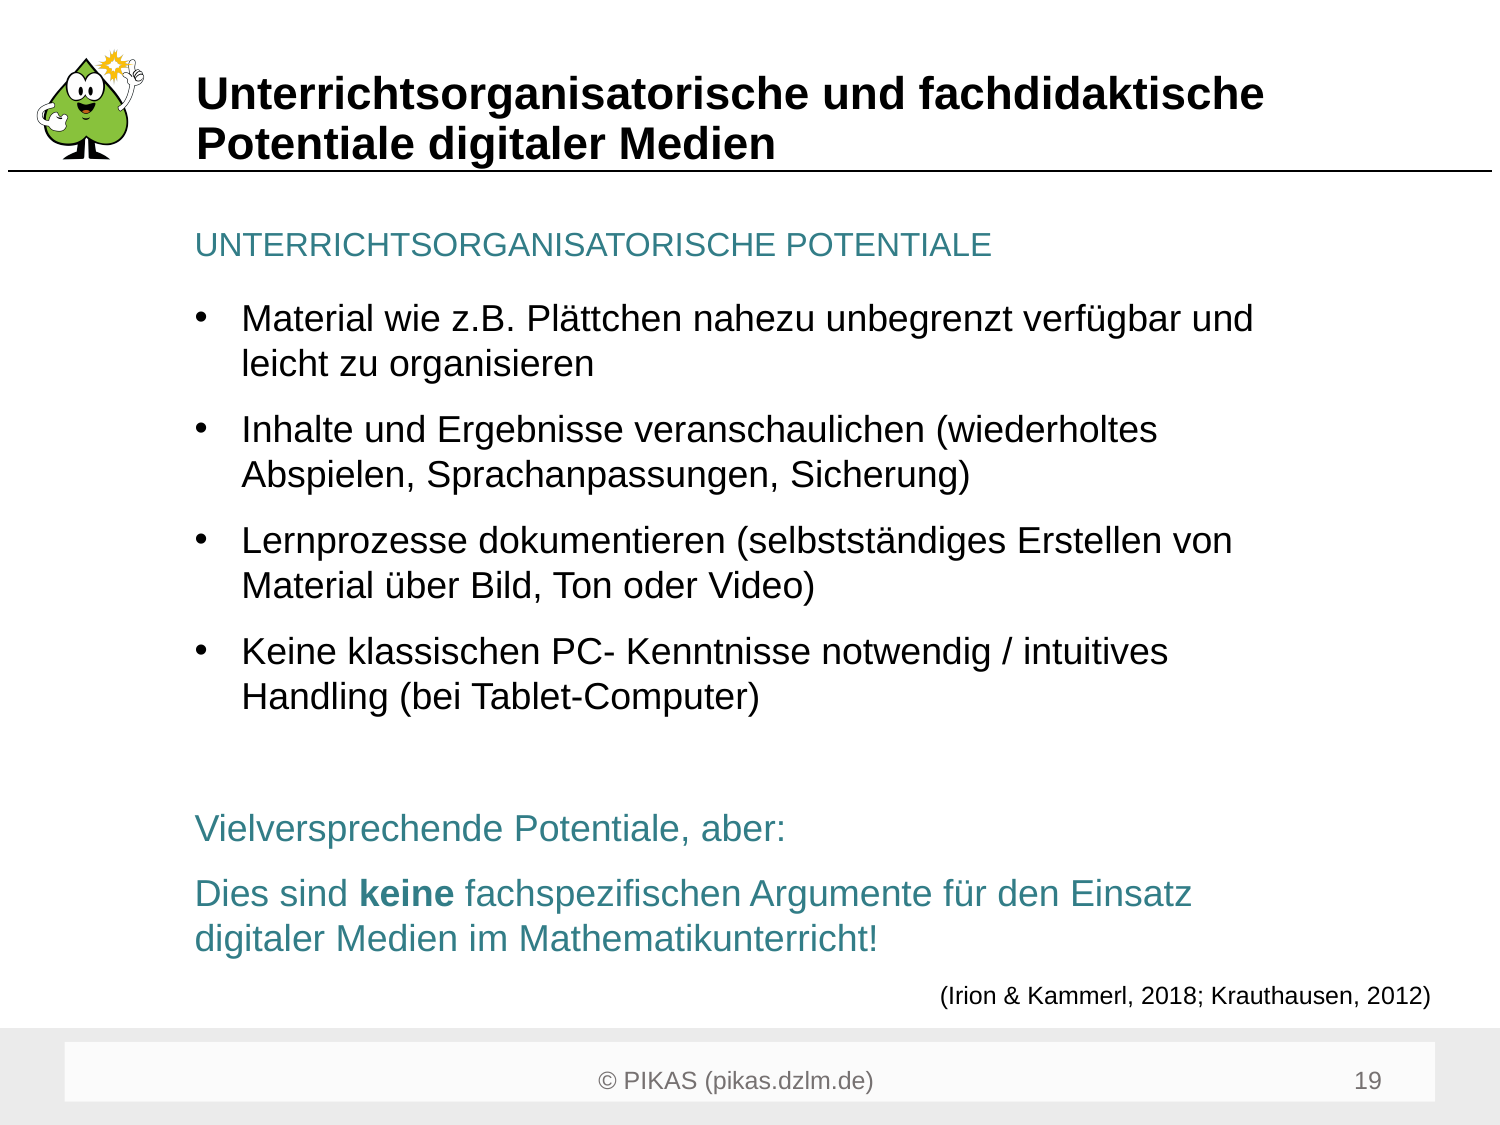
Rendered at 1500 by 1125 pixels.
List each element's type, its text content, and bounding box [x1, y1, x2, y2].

slide_number 19 [1059, 1042, 1397, 1102]
list Material wie z.B. Plättchen nahezu unbegrenzt verfügbar und leicht zu organisieren Inhalte und Ergebnisse veranschaulichen (wiederholtes Abspielen, Sprachanpassungen, Sicherung) Lernprozesse dokumentieren (selbstständiges Erstellen von Material über Bild, Ton oder Video) Keine klassischen PC- Kenntnisse notwendig / intuitives Handling (bei Tablet-Computer) Vielversprechende Potentiale, aber: Dies sind keine fachspezifischen Argumente für den Einsatz digitaler Medien im Mathematikunterricht! [179, 286, 1330, 1012]
picture [19, 42, 161, 163]
list UNTERRICHTSORGANISATORISCHE POTENTIALE [179, 195, 1330, 269]
title Unterrichtsorganisatorische und fachdidaktische Potentiale digitaler Medien [179, 62, 1500, 162]
text_box (Irion & Kammerl, 2018; Krauthausen, 2012) [704, 971, 1455, 1017]
